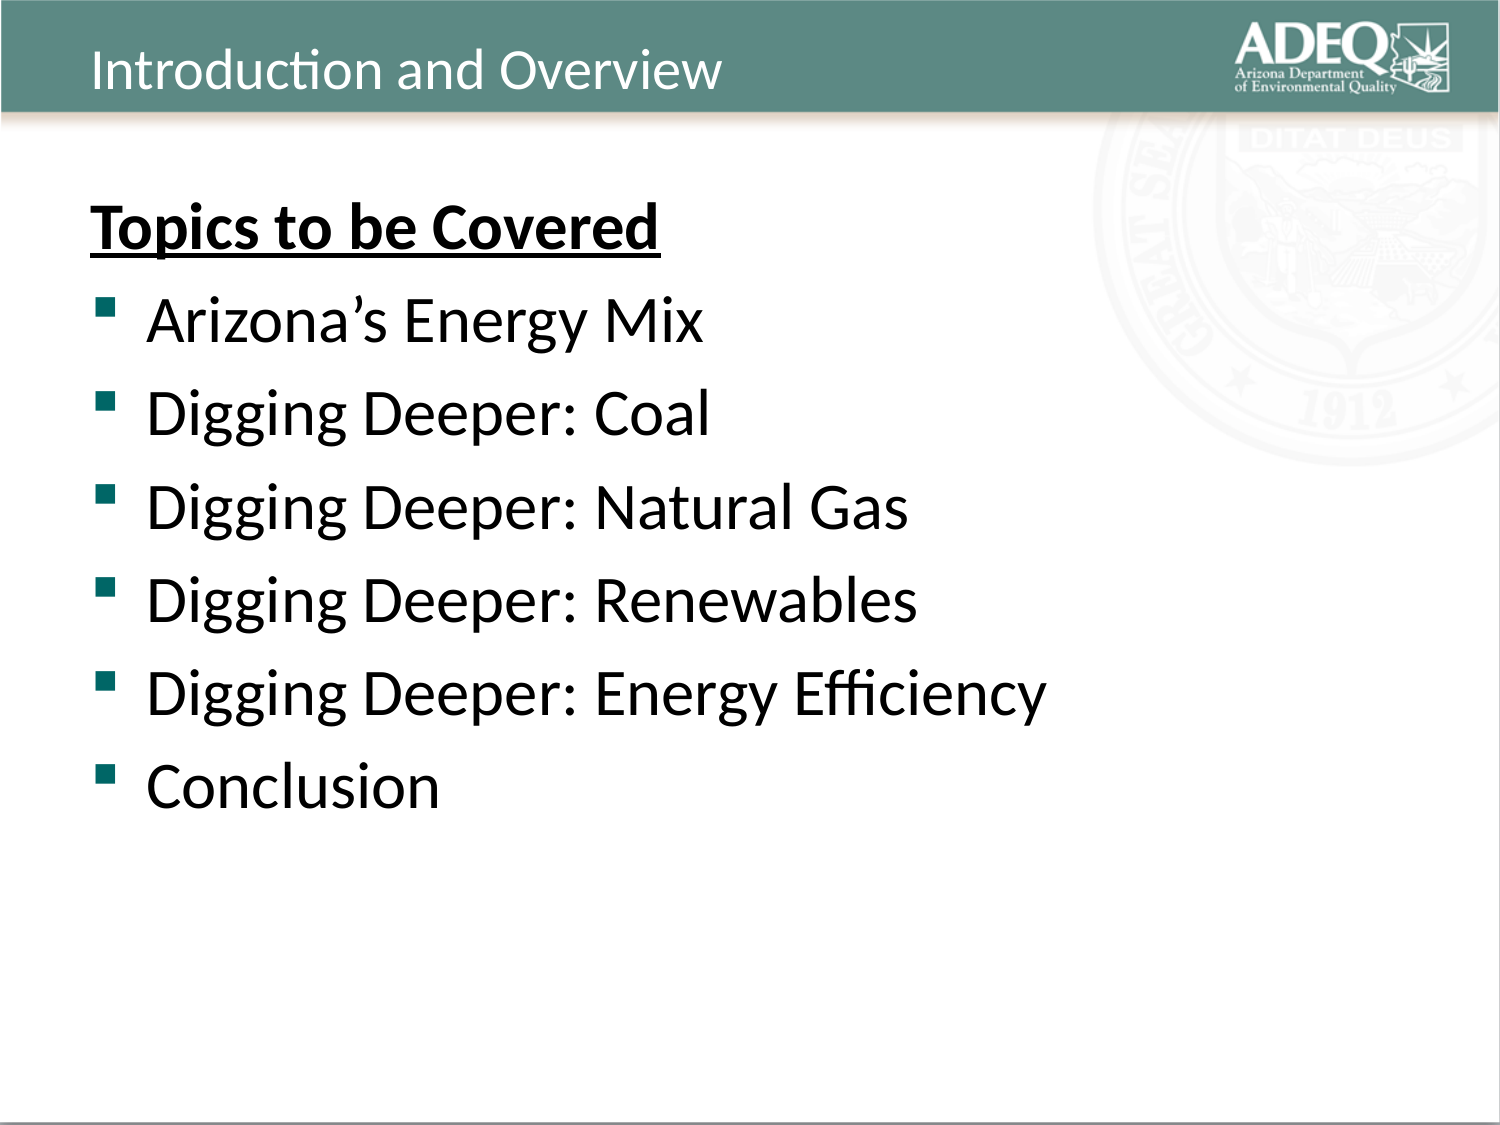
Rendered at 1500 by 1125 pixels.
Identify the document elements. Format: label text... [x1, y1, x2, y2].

picture [0, 0, 1500, 1125]
list Topics to be Covered Arizona’s Energy Mix Digging Deeper: Coal Digging Deeper: Natural Gas Digging Deeper: Renewables Digging Deeper: Energy Efficiency Conclusion [75, 174, 1425, 1063]
title Introduction and Overview [75, 32, 1225, 100]
